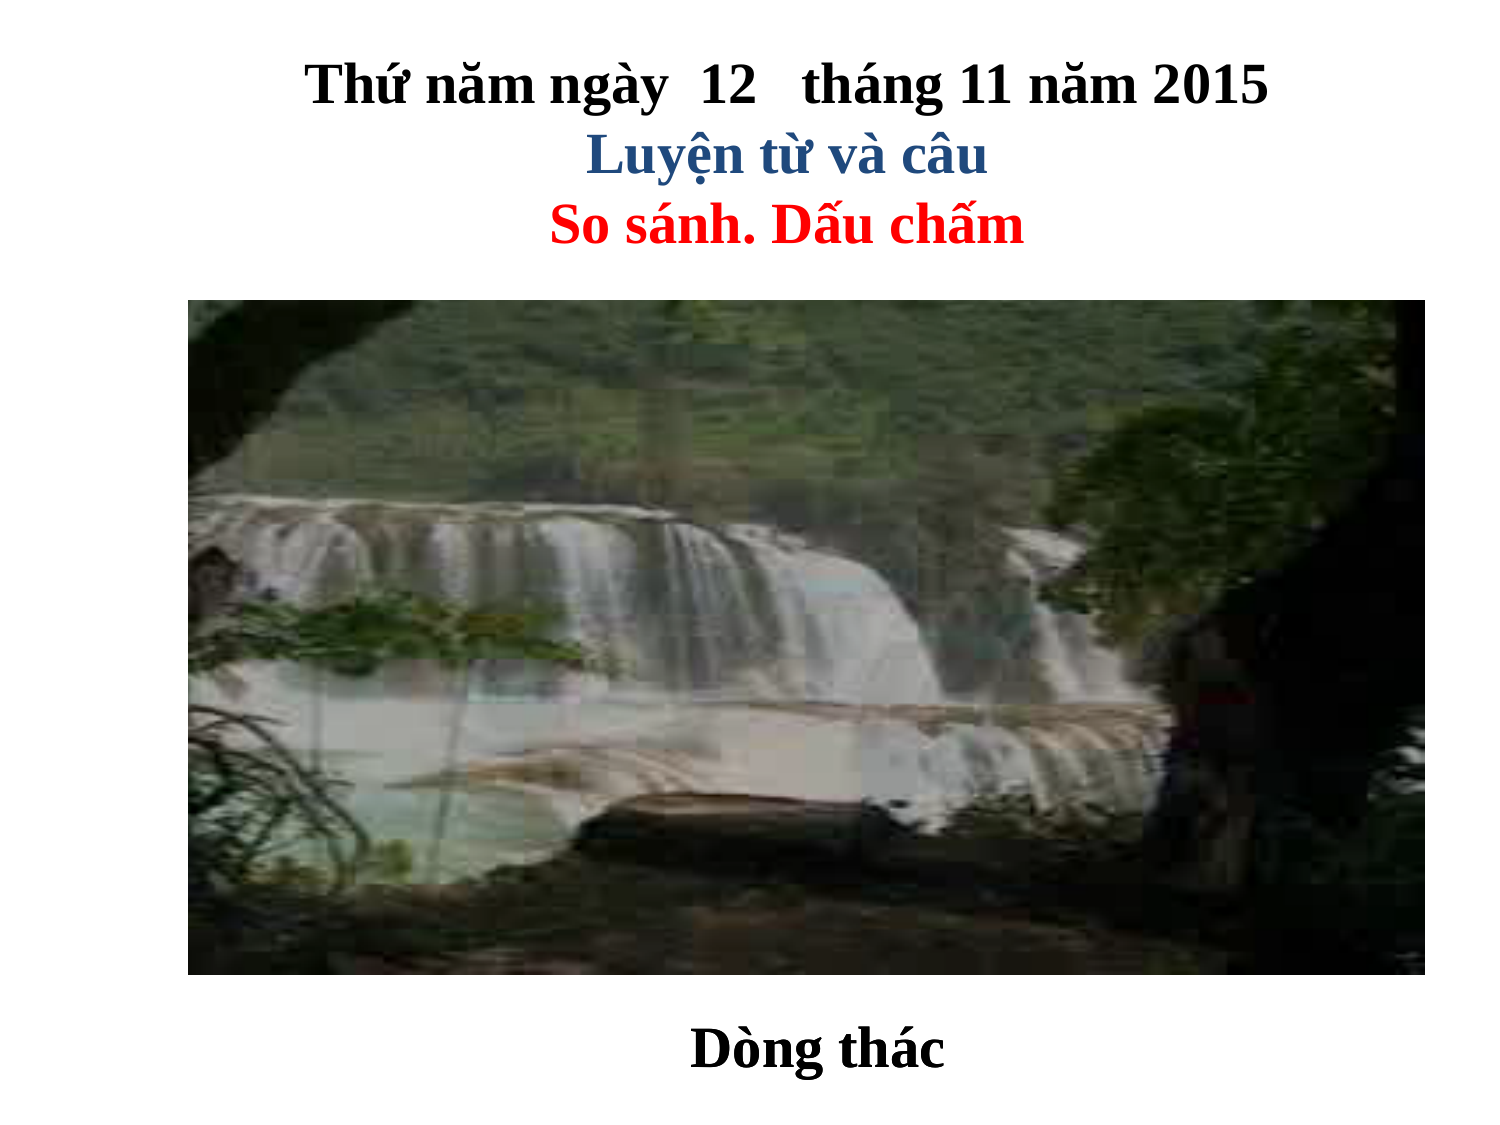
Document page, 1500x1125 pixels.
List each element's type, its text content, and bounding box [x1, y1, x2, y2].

text_box Dòng thác [486, 1001, 1150, 1086]
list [187, 299, 1426, 976]
text_box Thứ năm ngày 12 tháng 11 năm 2015 Luyện từ và câu So sánh. Dấu chấm [224, 37, 1350, 263]
